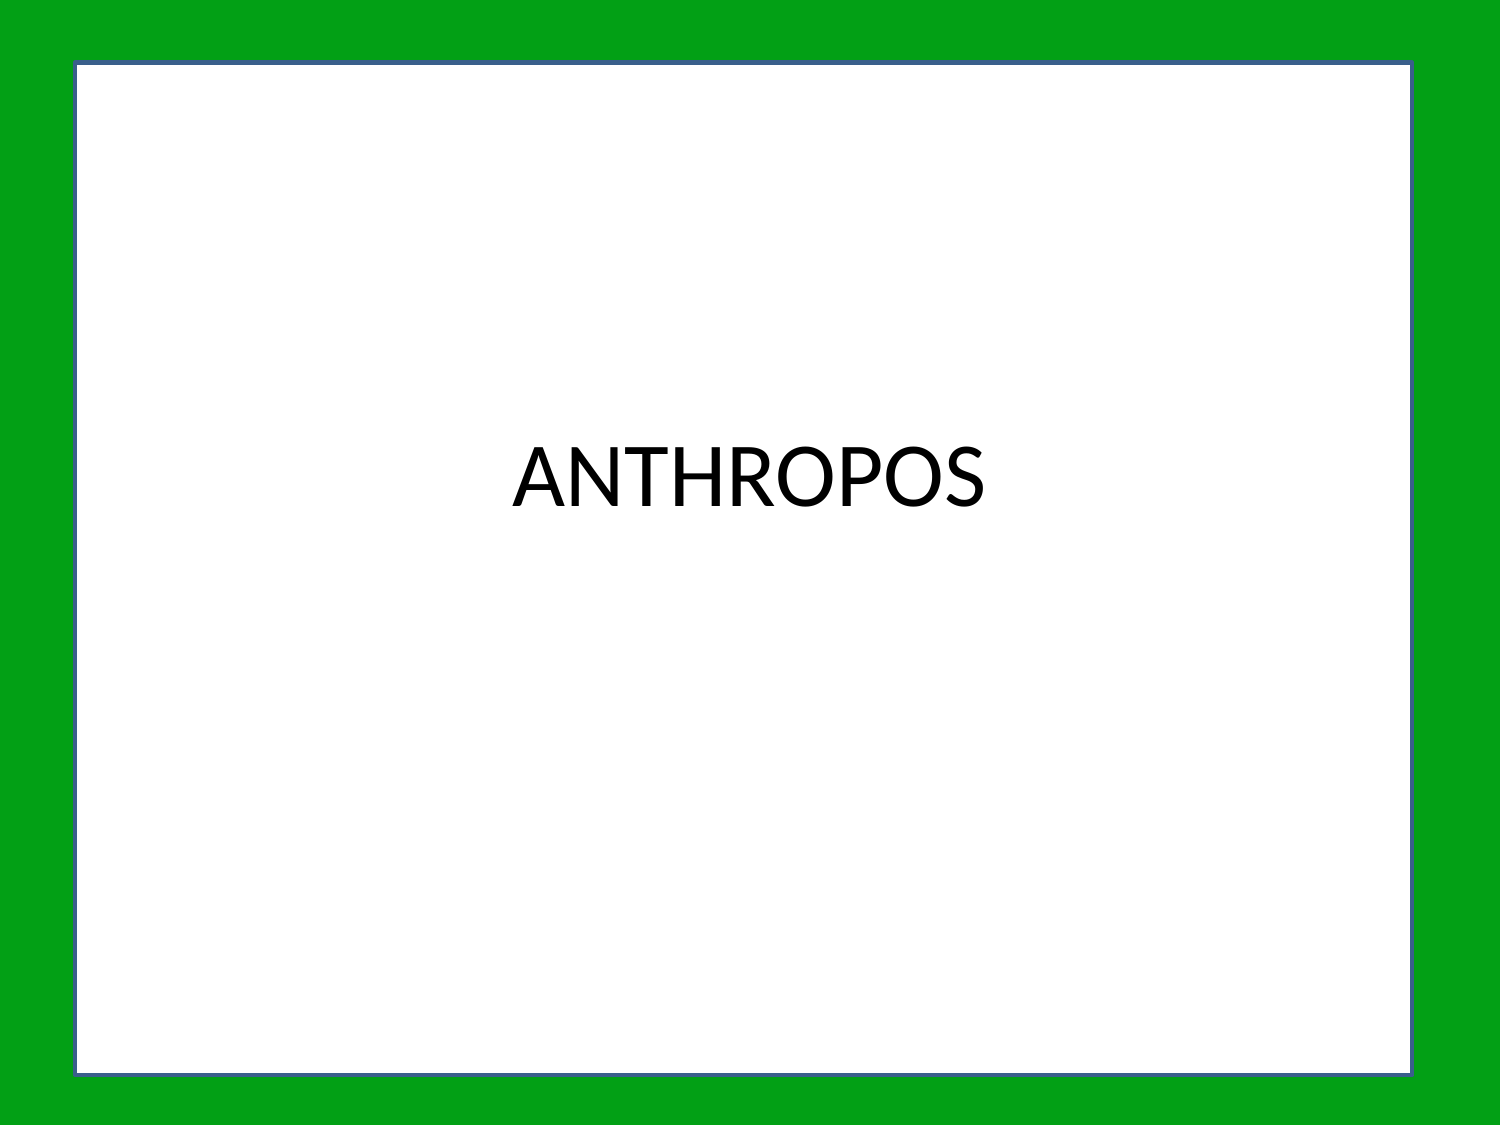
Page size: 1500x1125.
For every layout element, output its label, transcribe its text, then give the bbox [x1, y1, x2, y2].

title ANTHROPOS [112, 349, 1388, 591]
text_box [73, 60, 1414, 1077]
